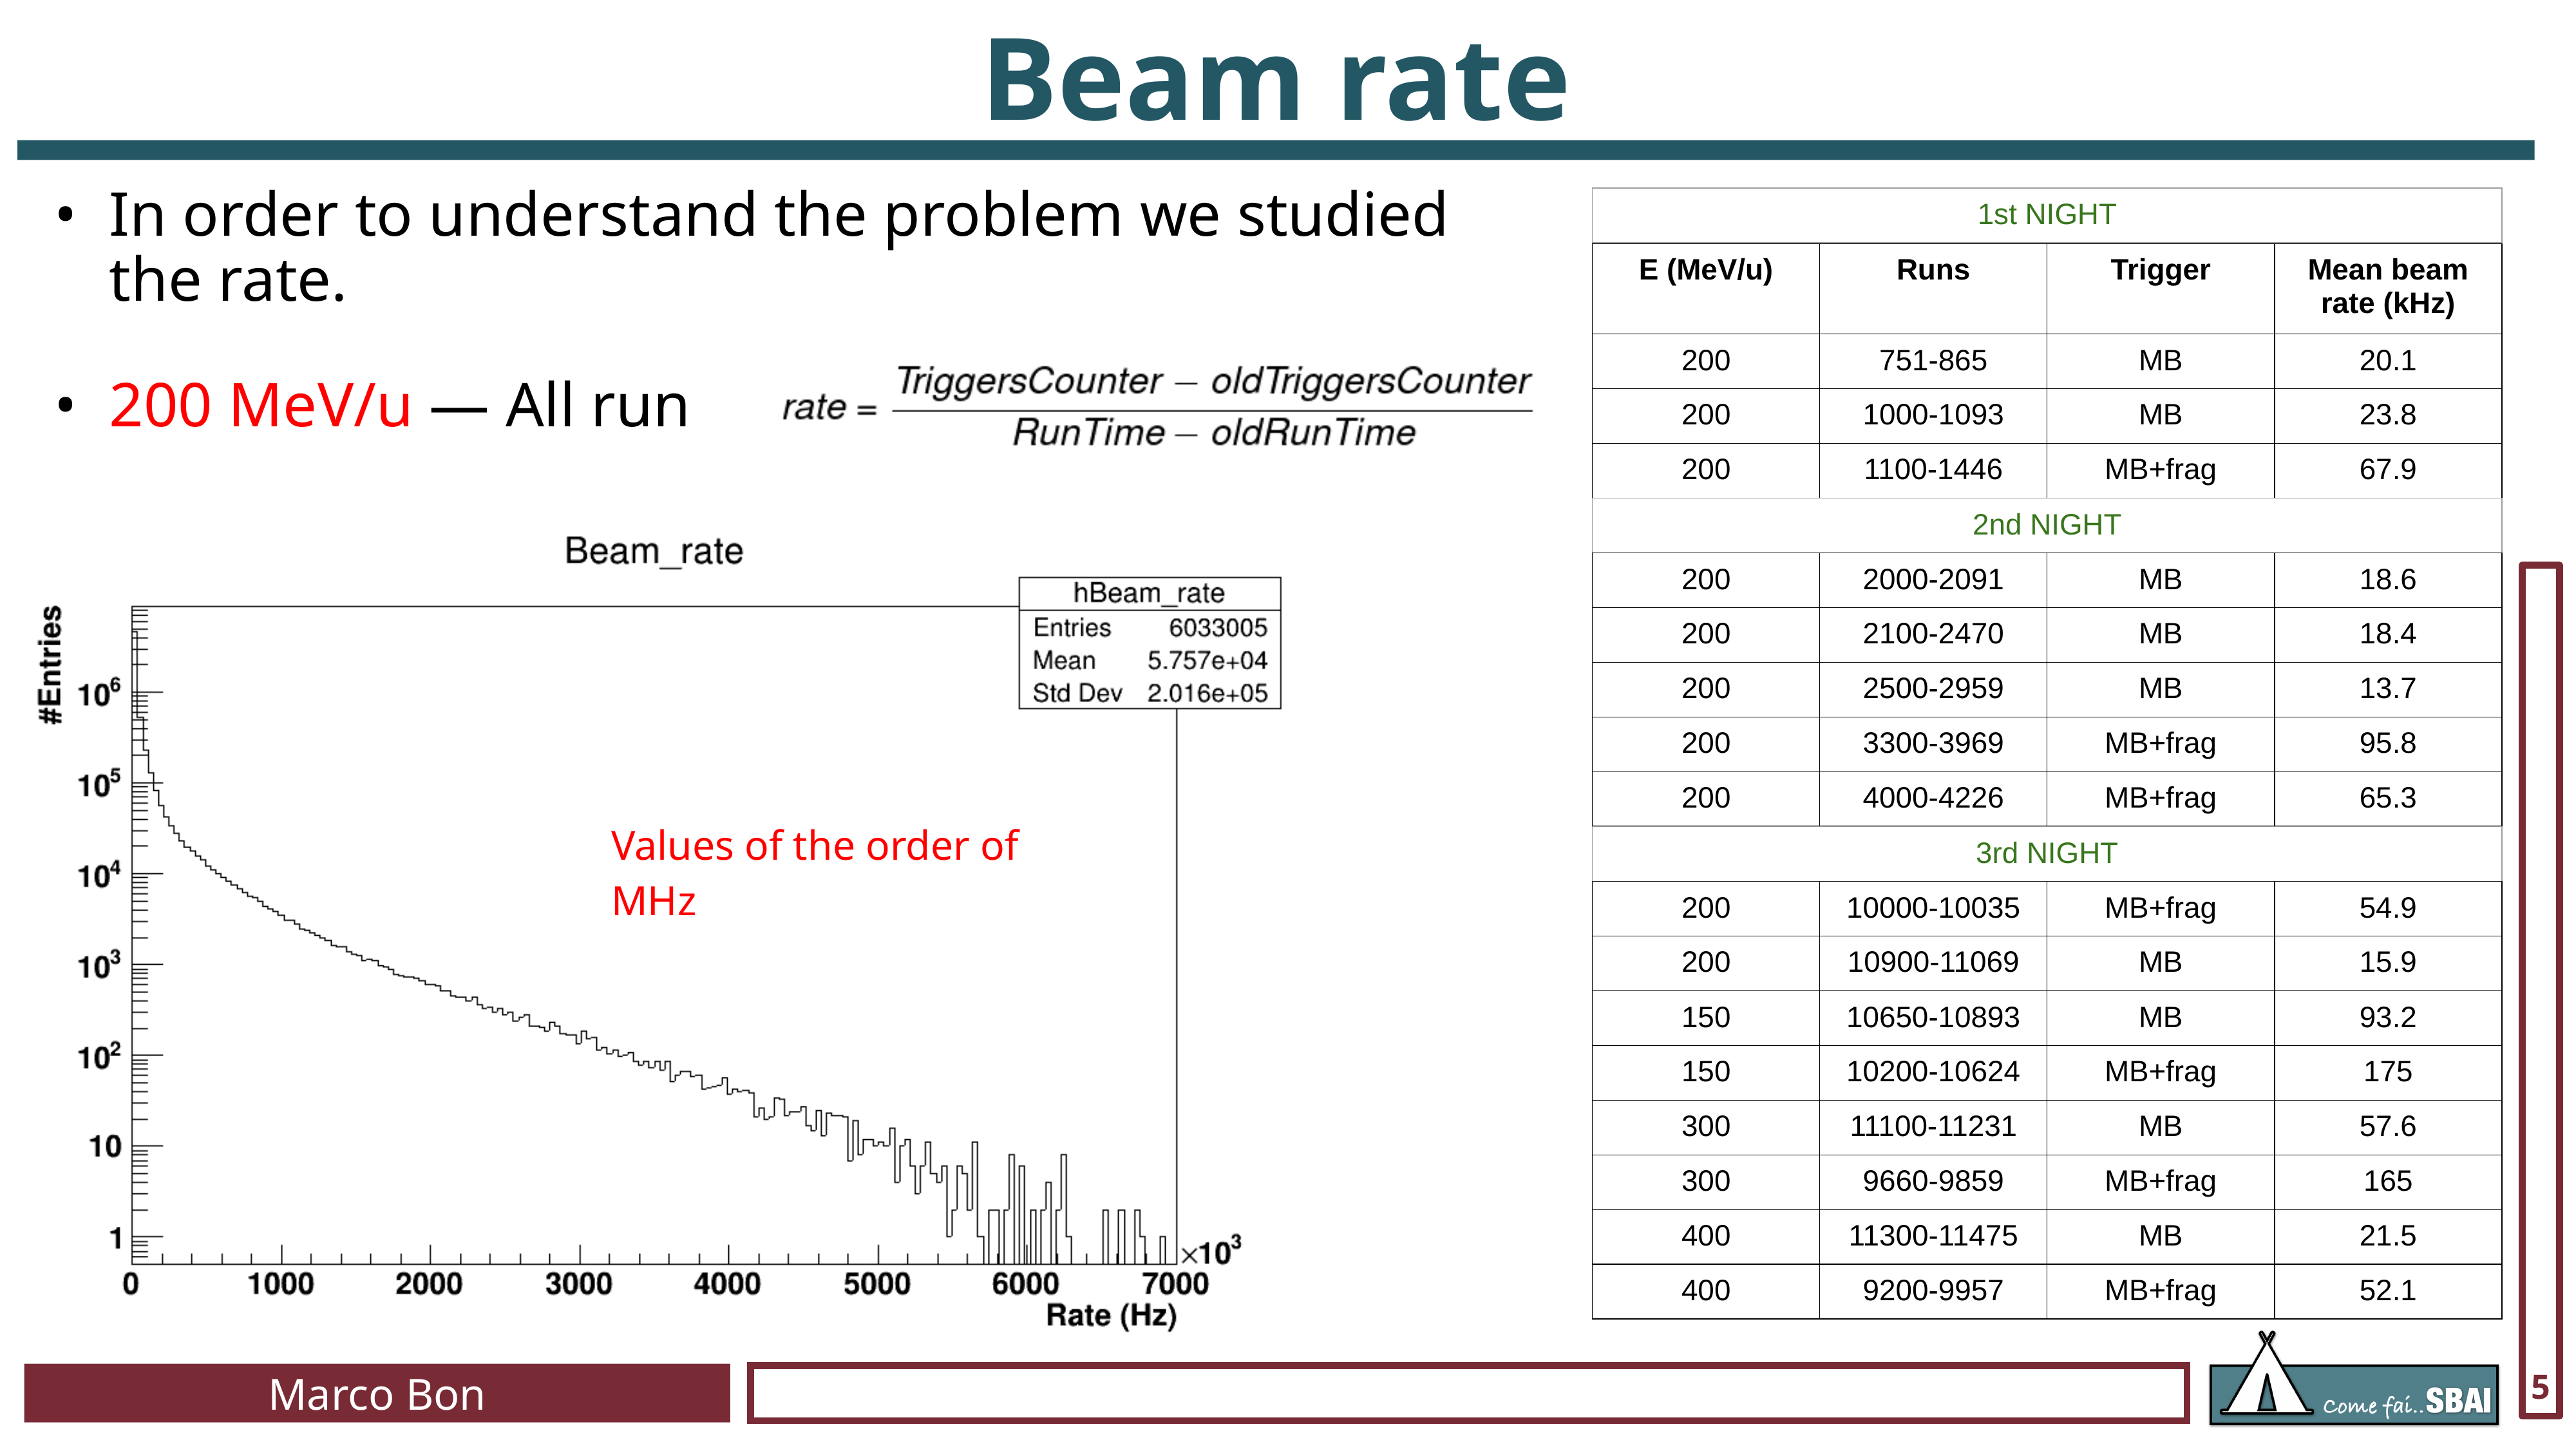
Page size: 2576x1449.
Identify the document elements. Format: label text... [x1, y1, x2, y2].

title Beam rate [30, 27, 2523, 178]
table_header 2nd NIGHT [1593, 498, 2501, 553]
table_cell MB [2047, 389, 2274, 443]
table_cell 13.7 [2275, 663, 2501, 717]
table_header 18.6 [2275, 553, 2501, 607]
table_cell MB+frag [2047, 1155, 2274, 1209]
table_cell MB+frag [2047, 772, 2274, 826]
text_box [750, 1365, 2188, 1421]
table_cell 200 [1593, 389, 1819, 443]
table_header Runs [1820, 244, 2047, 334]
table_cell 1100-1446 [1820, 444, 2047, 498]
table_header MB+frag [2047, 882, 2274, 936]
table_cell MB+frag [2047, 717, 2274, 772]
table_header 93.2 [2275, 991, 2501, 1045]
table_cell MB+frag [2047, 444, 2274, 498]
table_header 10650-10893 [1820, 991, 2047, 1045]
table_header 150 [1593, 991, 1819, 1045]
table_header E (MeV/u) [1593, 244, 1819, 334]
table_cell 9200-9957 [1820, 1265, 2047, 1318]
table_cell 52.1 [2275, 1265, 2501, 1318]
table_header 200 [1593, 553, 1819, 607]
table_header 1st NIGHT [1593, 189, 2501, 242]
table_header 10000-10035 [1820, 882, 2047, 936]
table_cell 751-865 [1820, 334, 2047, 388]
table_cell 10200-10624 [1820, 1046, 2047, 1100]
picture [2207, 1329, 2503, 1430]
table_cell 67.9 [2275, 444, 2501, 498]
table_header 3rd NIGHT [1593, 827, 2501, 881]
table_header MB [2047, 553, 2274, 607]
list In order to understand the problem we studied the rate. 200 MeV/u — All run [39, 178, 1529, 829]
table_header 2000-2091 [1820, 553, 2047, 607]
text_box [17, 140, 30, 160]
table_cell 20.1 [2275, 334, 2501, 388]
picture [24, 527, 1298, 1343]
table_cell 2100-2470 [1820, 608, 2047, 662]
table_cell 165 [2275, 1155, 2501, 1209]
text_box [2523, 140, 2535, 160]
table_header Mean beam rate (kHz) [2275, 244, 2501, 334]
table_cell 1000-1093 [1820, 389, 2047, 443]
table_cell 150 [1593, 1046, 1819, 1100]
table_cell 200 [1593, 772, 1819, 826]
table_cell MB [2047, 936, 2274, 990]
table_cell 18.4 [2275, 608, 2501, 662]
table_cell MB [2047, 1210, 2274, 1264]
table_cell 65.3 [2275, 772, 2501, 826]
table_header Trigger [2047, 244, 2274, 334]
table_cell 2500-2959 [1820, 663, 2047, 717]
table_cell 200 [1593, 608, 1819, 662]
table_cell 21.5 [2275, 1210, 2501, 1264]
table_cell 400 [1593, 1210, 1819, 1264]
table_cell 10900-11069 [1820, 936, 2047, 990]
text_box Marco Bon [24, 1363, 730, 1423]
table_cell 300 [1593, 1101, 1819, 1155]
table_cell 400 [1593, 1265, 1819, 1318]
table_cell 200 [1593, 717, 1819, 772]
table_cell 3300-3969 [1820, 717, 2047, 772]
table_cell 11300-11475 [1820, 1210, 2047, 1264]
slide_number 5 [2522, 565, 2560, 1417]
table_cell 95.8 [2275, 717, 2501, 772]
table_cell 57.6 [2275, 1101, 2501, 1155]
table_header MB [2047, 991, 2274, 1045]
table_cell MB [2047, 608, 2274, 662]
table_cell MB+frag [2047, 1265, 2274, 1318]
table_cell 4000-4226 [1820, 772, 2047, 826]
table_cell MB [2047, 663, 2274, 717]
table_cell 15.9 [2275, 936, 2501, 990]
picture [782, 353, 1544, 471]
table_cell 200 [1593, 334, 1819, 388]
table_cell 11100-11231 [1820, 1101, 2047, 1155]
table_header 200 [1593, 882, 1819, 936]
table_cell 300 [1593, 1155, 1819, 1209]
table_cell 200 [1593, 444, 1819, 498]
table_header 54.9 [2275, 882, 2501, 936]
table_cell MB [2047, 1101, 2274, 1155]
table_cell 175 [2275, 1046, 2501, 1100]
table_cell 23.8 [2275, 389, 2501, 443]
table_cell 200 [1593, 936, 1819, 990]
table_cell 200 [1593, 663, 1819, 717]
table_cell 9660-9859 [1820, 1155, 2047, 1209]
table_cell MB [2047, 334, 2274, 388]
table_cell MB+frag [2047, 1046, 2274, 1100]
